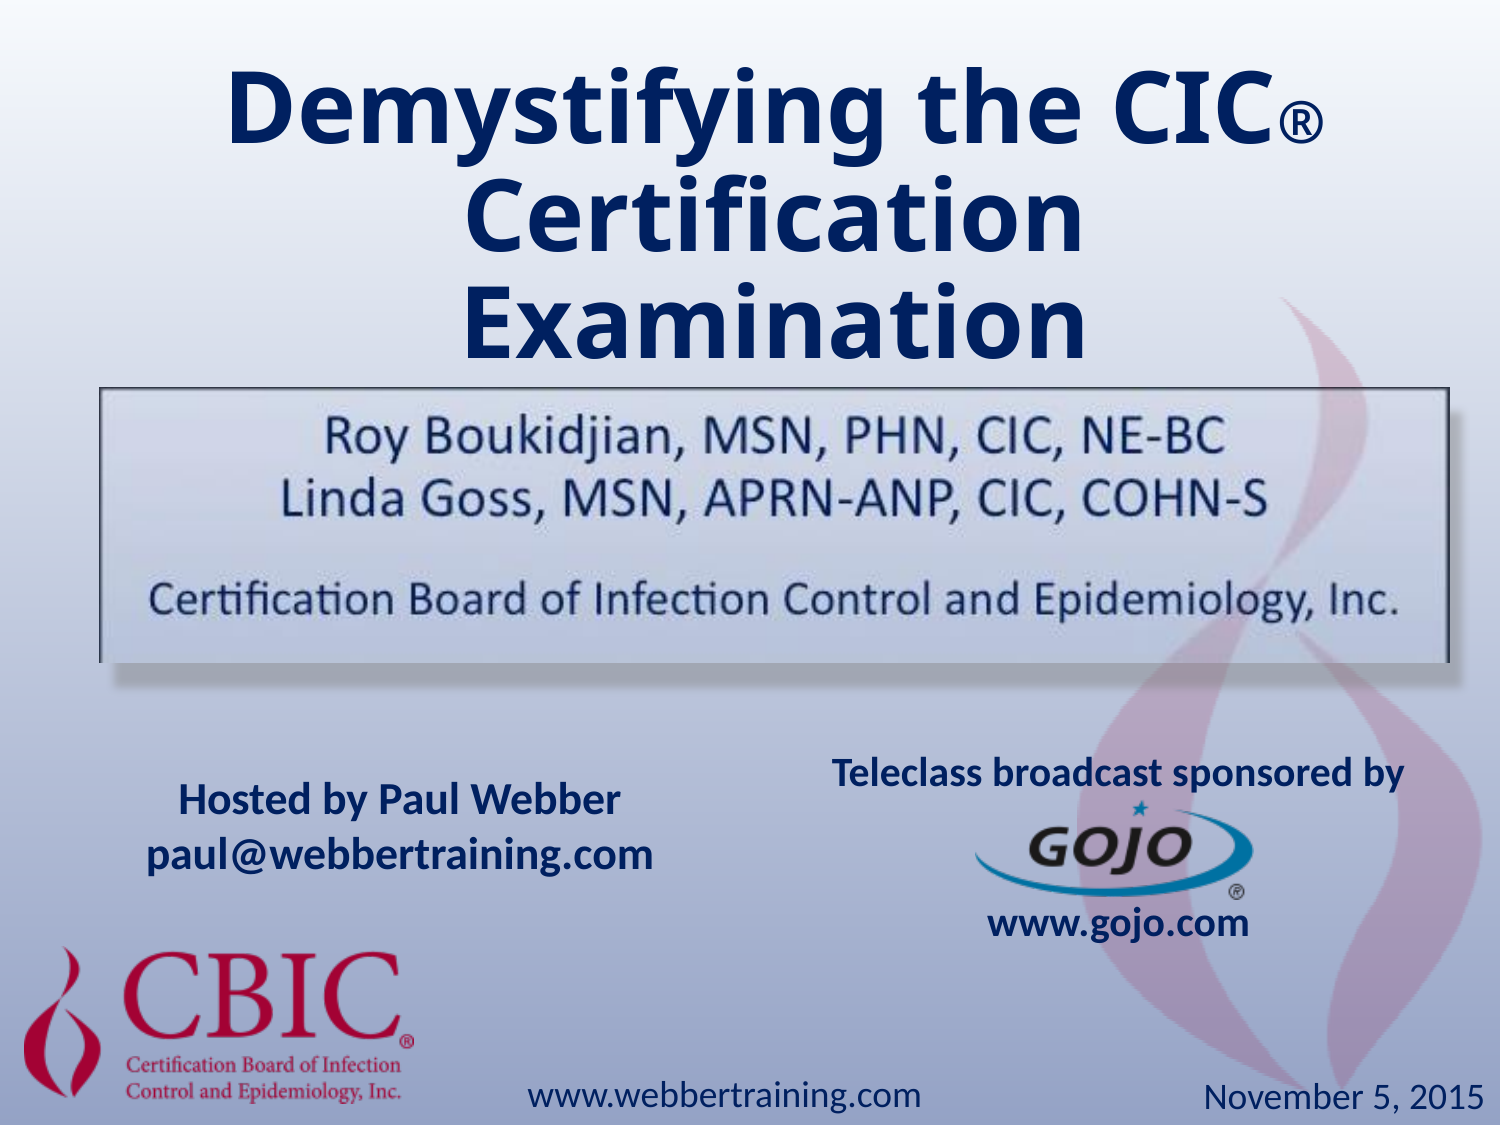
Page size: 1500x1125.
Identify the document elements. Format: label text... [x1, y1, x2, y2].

picture [974, 799, 1254, 900]
picture [99, 387, 1450, 663]
picture [24, 946, 414, 1104]
title Demystifying the CIC® Certification Examination [125, 62, 1425, 375]
text_box Hosted by Paul Webber paul@webbertraining.com [112, 761, 688, 886]
text_box November 5, 2015 [1137, 1064, 1500, 1124]
text_box www.webbertraining.com [499, 1062, 950, 1123]
text_box Teleclass broadcast sponsored by www.gojo.com [787, 737, 1450, 953]
